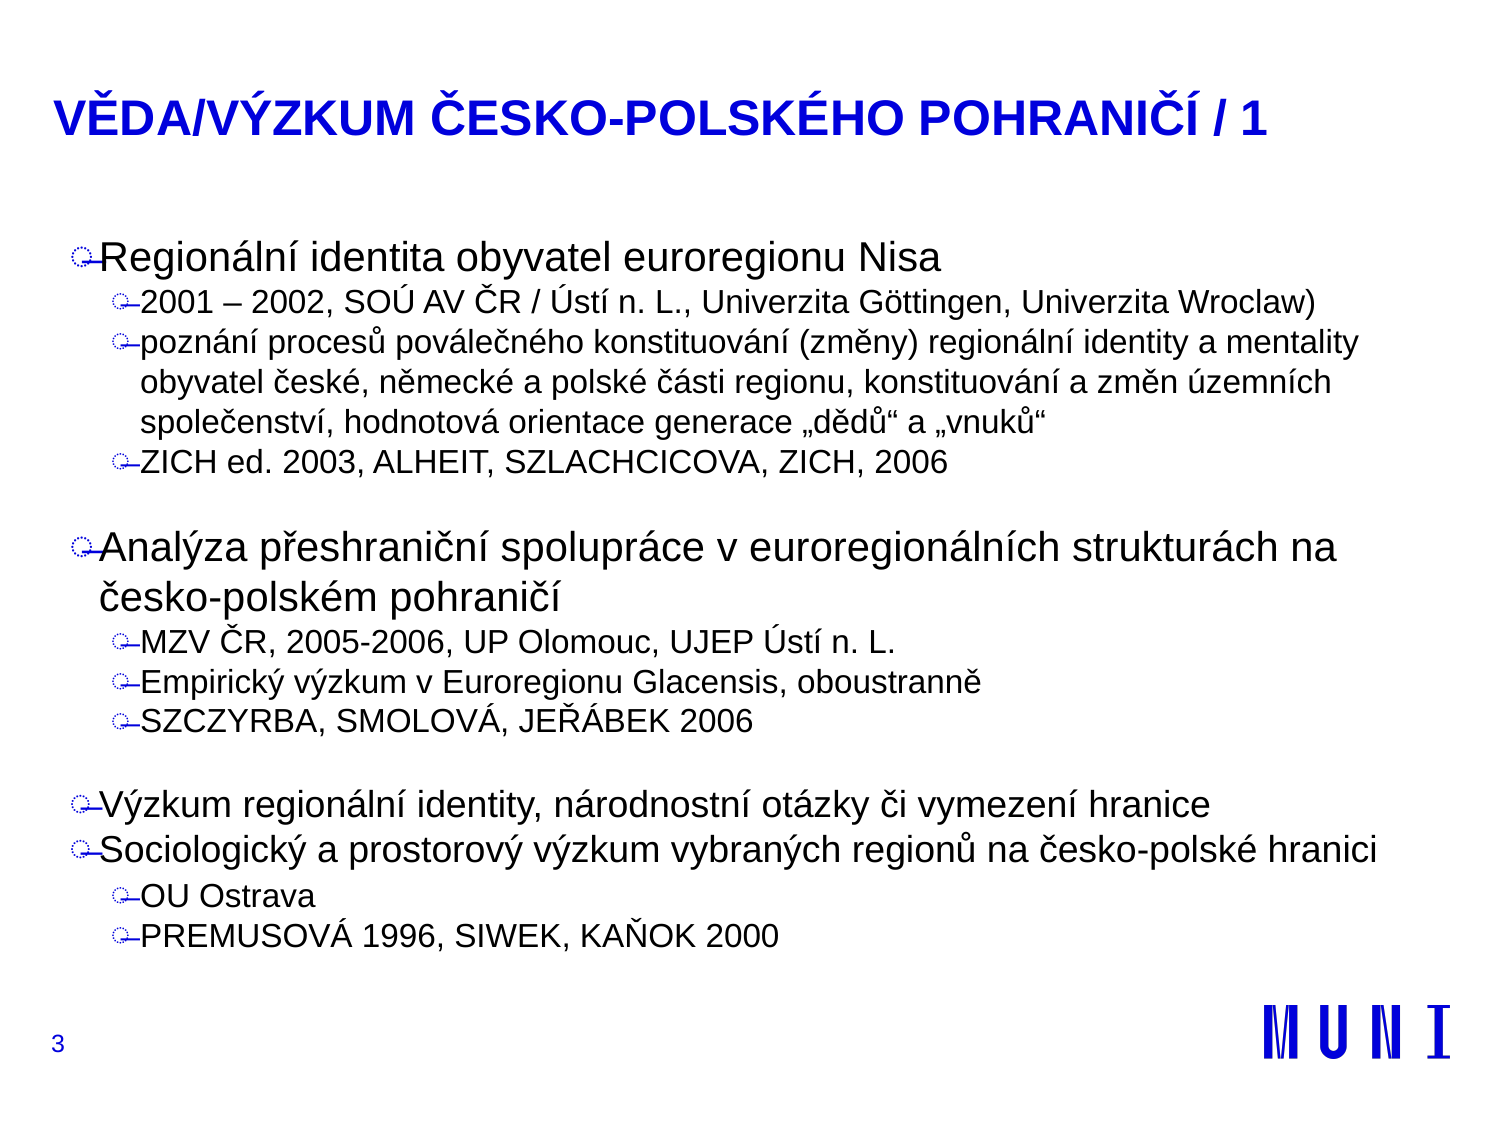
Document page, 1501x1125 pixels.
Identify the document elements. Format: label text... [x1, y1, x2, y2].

picture [1264, 1005, 1450, 1059]
title VĚDA/VÝZKUM ČESKO-POLSKÉHO POHRANIČÍ / 1 [53, 85, 1377, 160]
slide_number 3 [50, 1021, 82, 1063]
list Regionální identita obyvatel euroregionu Nisa 2001 – 2002, SOÚ AV ČR / Ústí n. L., Univerzita Göttingen, Univerzita Wroclaw) poznání procesů poválečného konstituování (změny) regionální identity a mentality obyvatel české, německé a polské části regionu, konstituování a změn územních společenství, hodnotová orientace generace „dědů“ a „vnuků“ ZICH ed. 2003, ALHEIT, SZLACHCICOVA, ZICH, 2006 Analýza přeshraniční spolupráce v euroregionálních strukturách na česko-polském pohraničí MZV ČR, 2005-2006, UP Olomouc, UJEP Ústí n. L. Empirický výzkum v Euroregionu Glacensis, oboustranně SZCZYRBA, SMOLOVÁ, JEŘÁBEK 2006 Výzkum regionální identity, národnostní otázky či vymezení hranice Sociologický a prostorový výzkum vybraných regionů na česko-polské hranici OU Ostrava PREMUSOVÁ 1996, SIWEK, KAŇOK 2000 [57, 230, 1453, 994]
